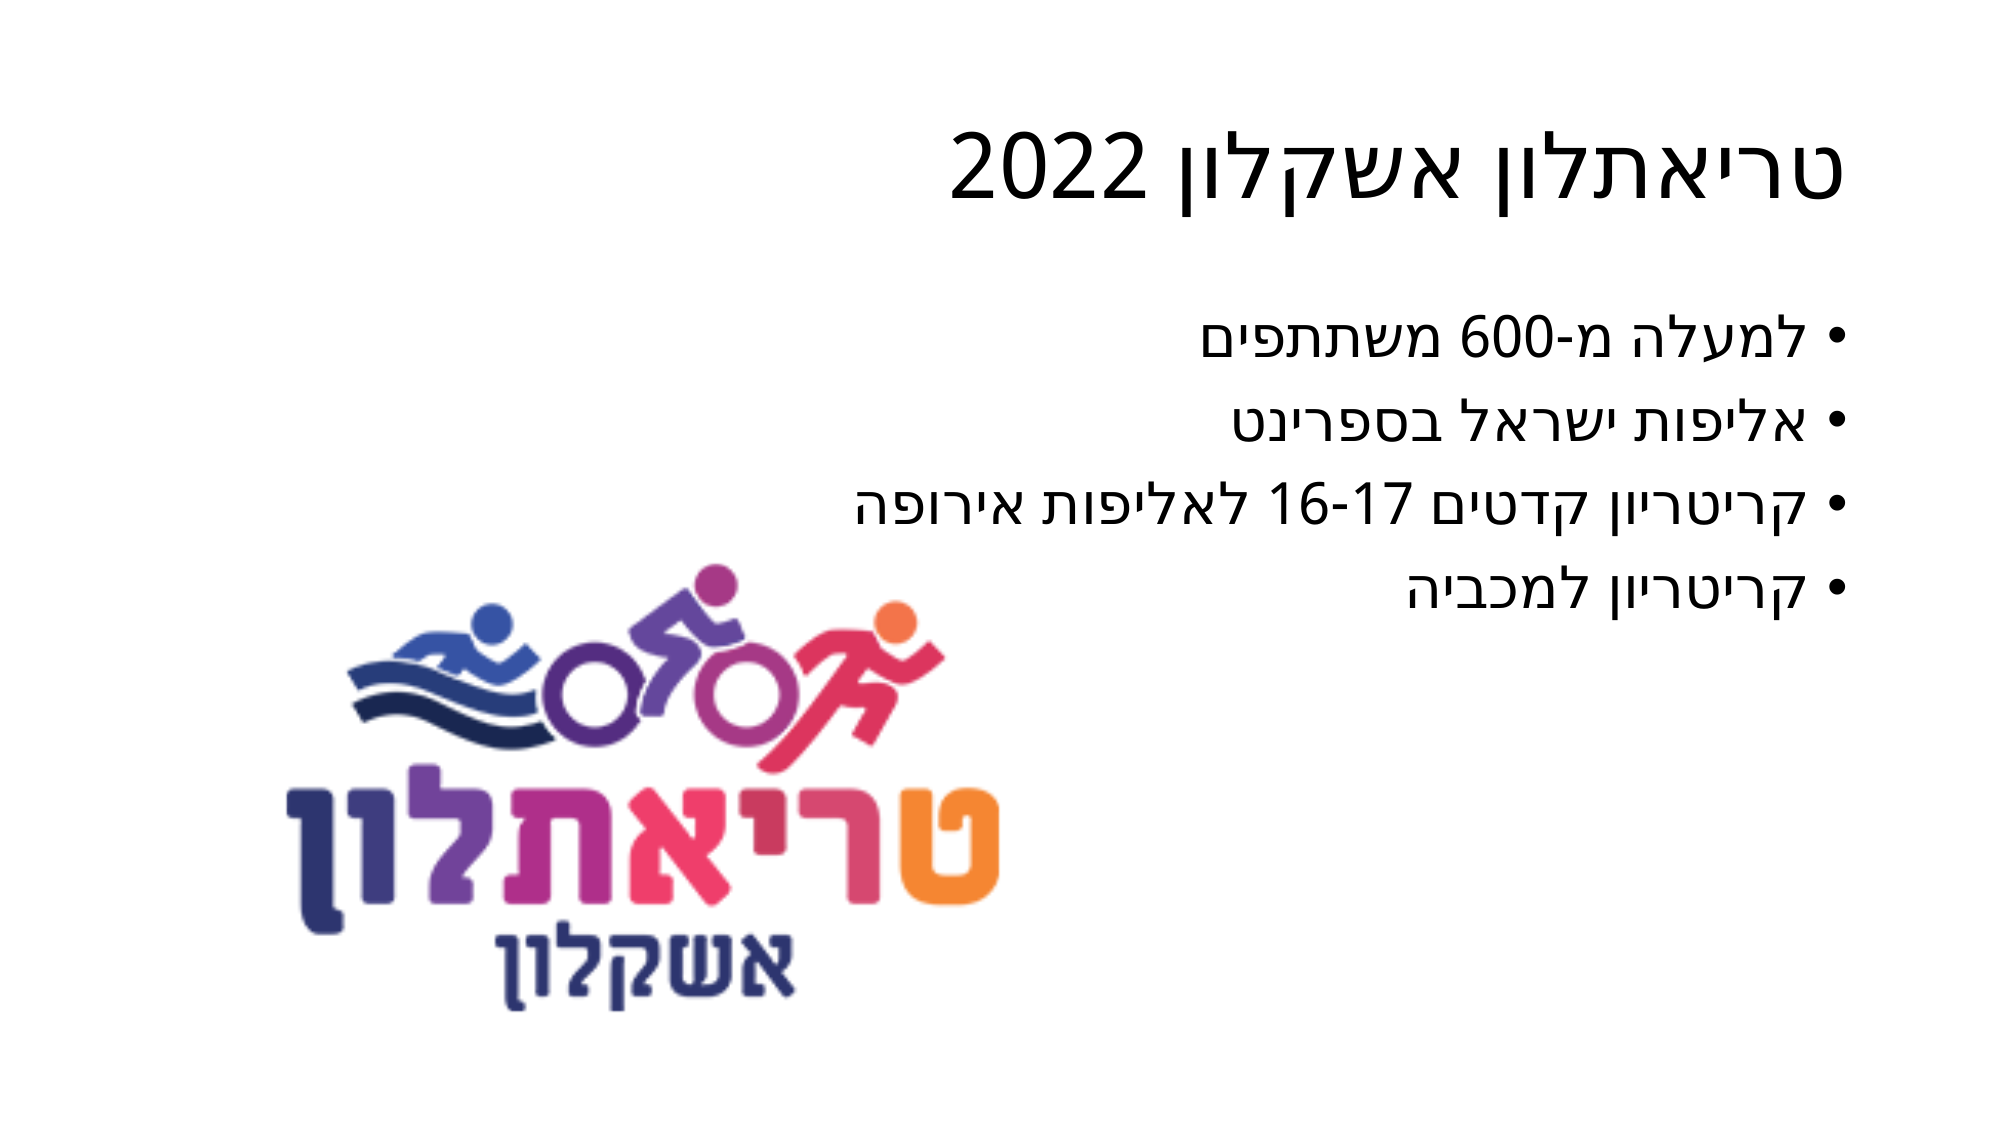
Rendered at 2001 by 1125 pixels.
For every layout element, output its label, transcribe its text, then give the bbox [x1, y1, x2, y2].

list למעלה מ-600 משתתפים אליפות ישראל בספרינט קריטריון קדטים 16-17 לאליפות אירופה קריטריון למכביה [137, 299, 1863, 1014]
picture [278, 512, 1016, 1065]
title טריאתלון אשקלון 2022 [137, 59, 1863, 278]
